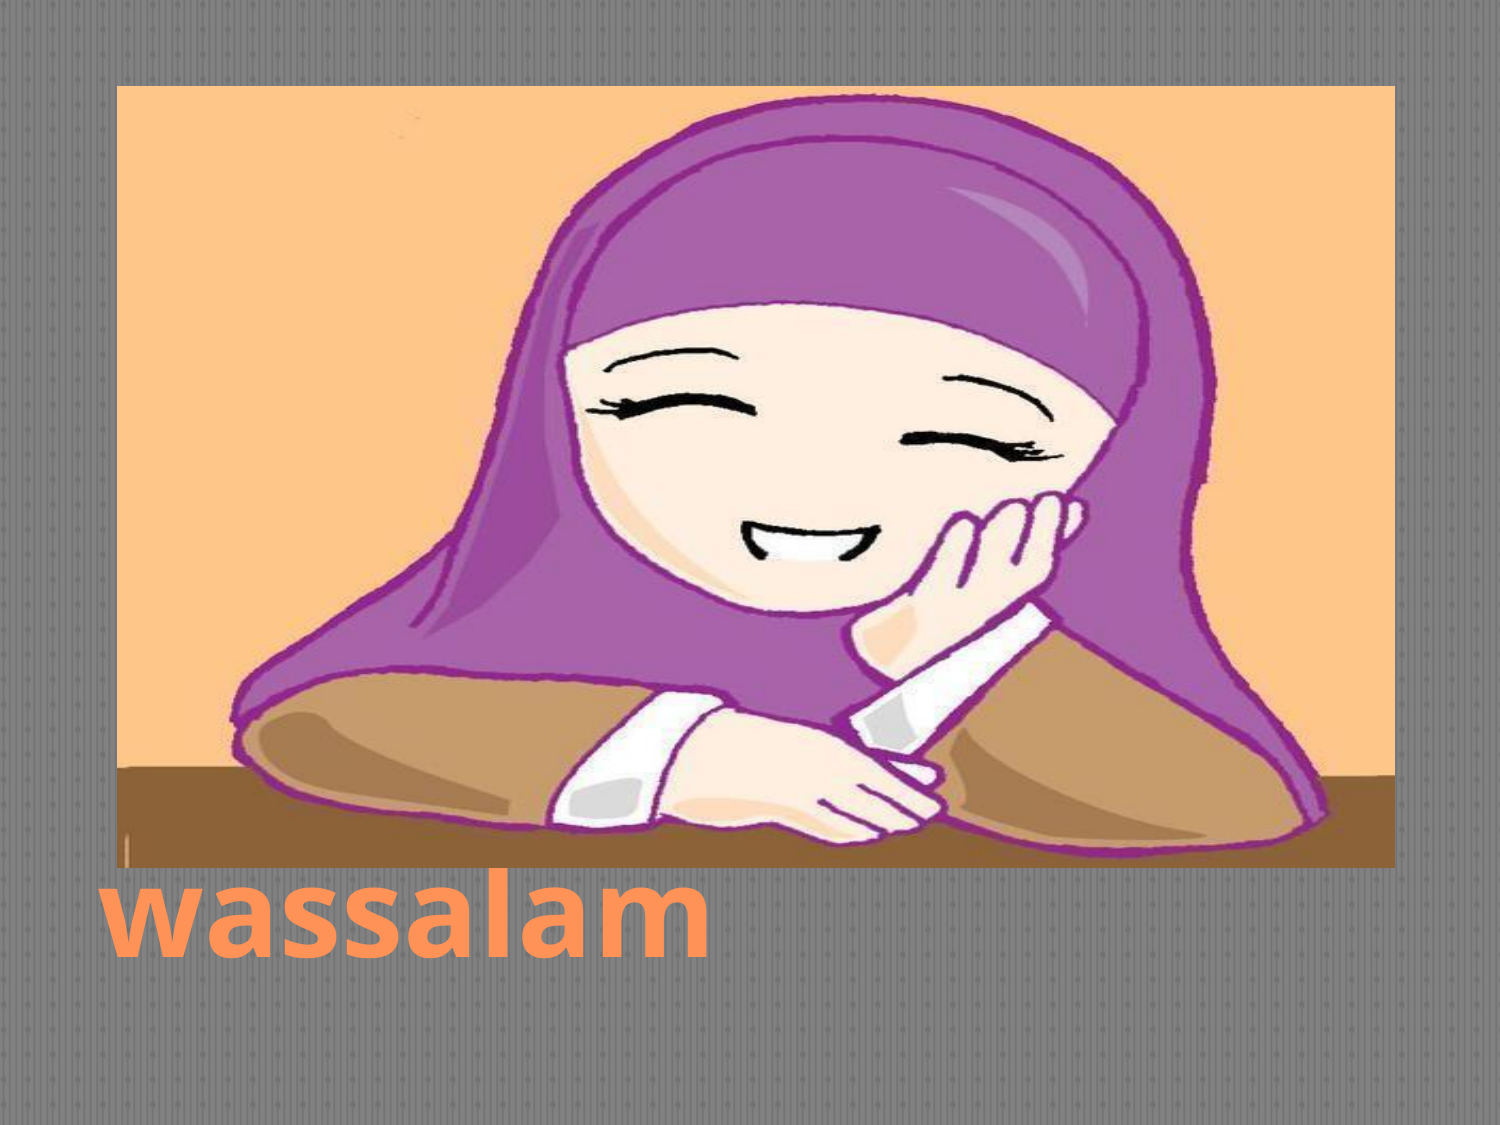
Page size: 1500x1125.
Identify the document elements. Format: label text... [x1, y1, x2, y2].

title wassalam [82, 817, 1425, 990]
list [116, 86, 1395, 868]
